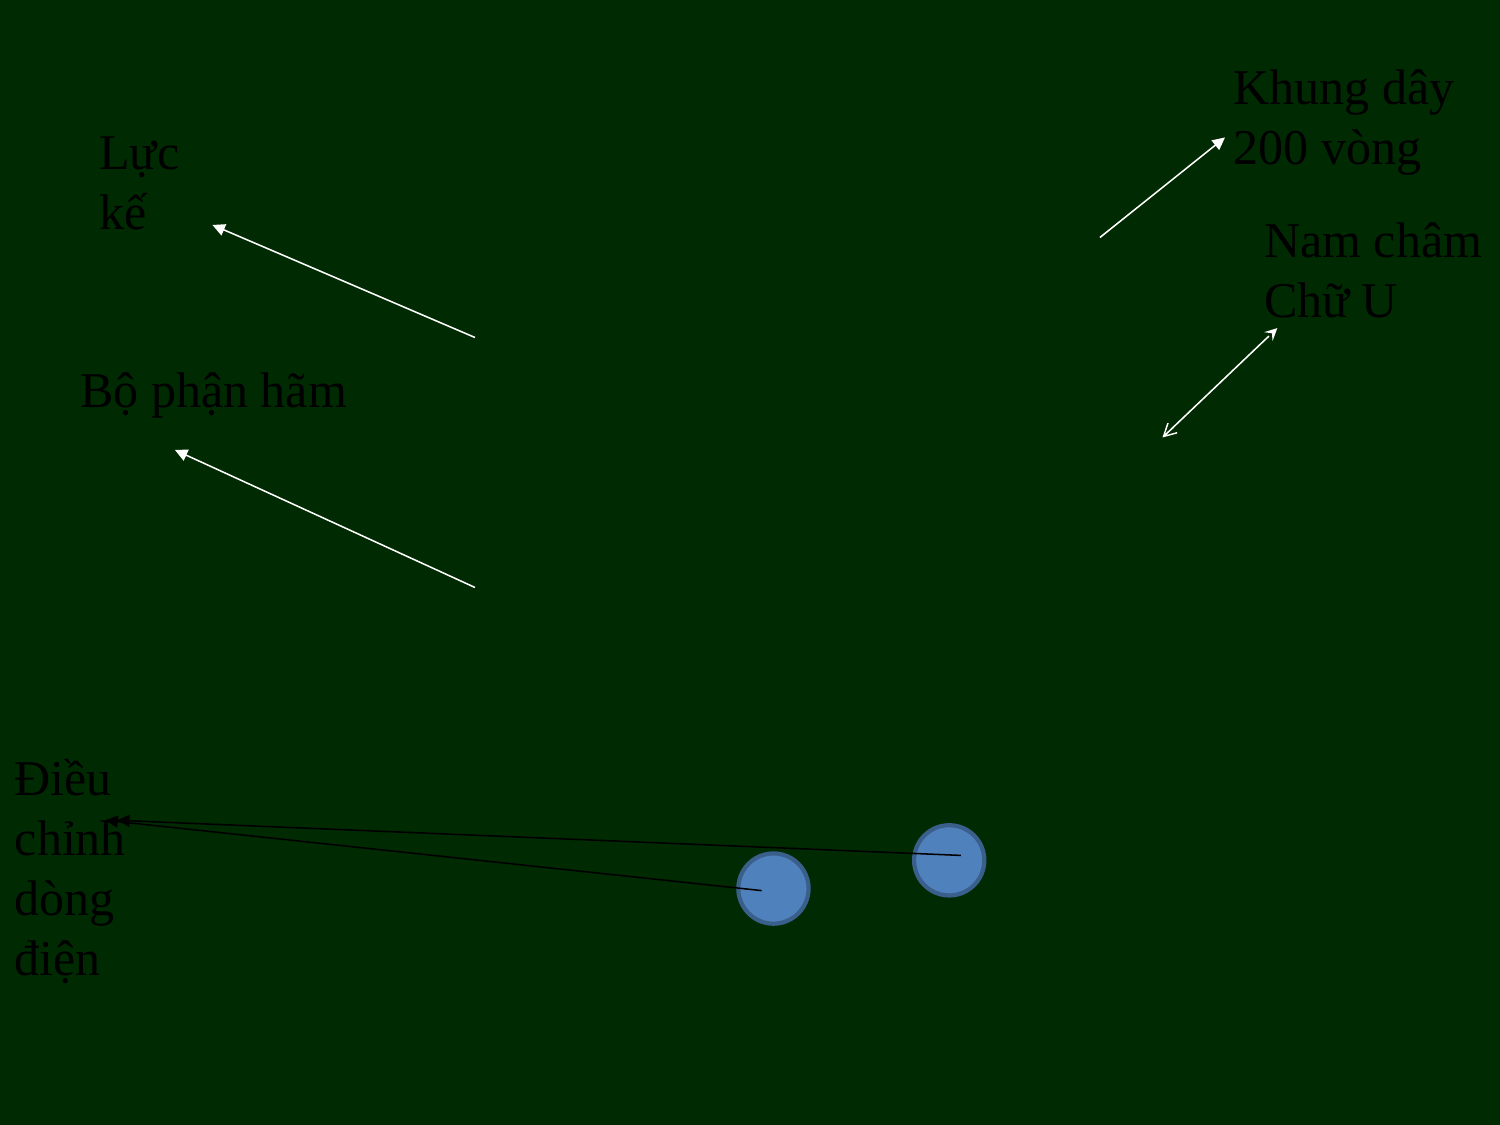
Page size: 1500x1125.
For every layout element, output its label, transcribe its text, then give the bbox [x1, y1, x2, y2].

text_box [211, 823, 961, 857]
text_box Nam châm Chữ U [1249, 200, 1498, 336]
text_box [736, 851, 811, 926]
text_box [911, 823, 987, 898]
text_box Bộ phận hãm [65, 349, 363, 425]
text_box Lực kế [84, 112, 238, 248]
text_box [211, 830, 762, 892]
text_box Điều chỉnh dòng điện [0, 738, 211, 993]
text_box Khung dây 200 vòng [1218, 46, 1500, 182]
text_box [174, 449, 476, 588]
text_box [1099, 138, 1218, 238]
text_box [1162, 336, 1269, 438]
